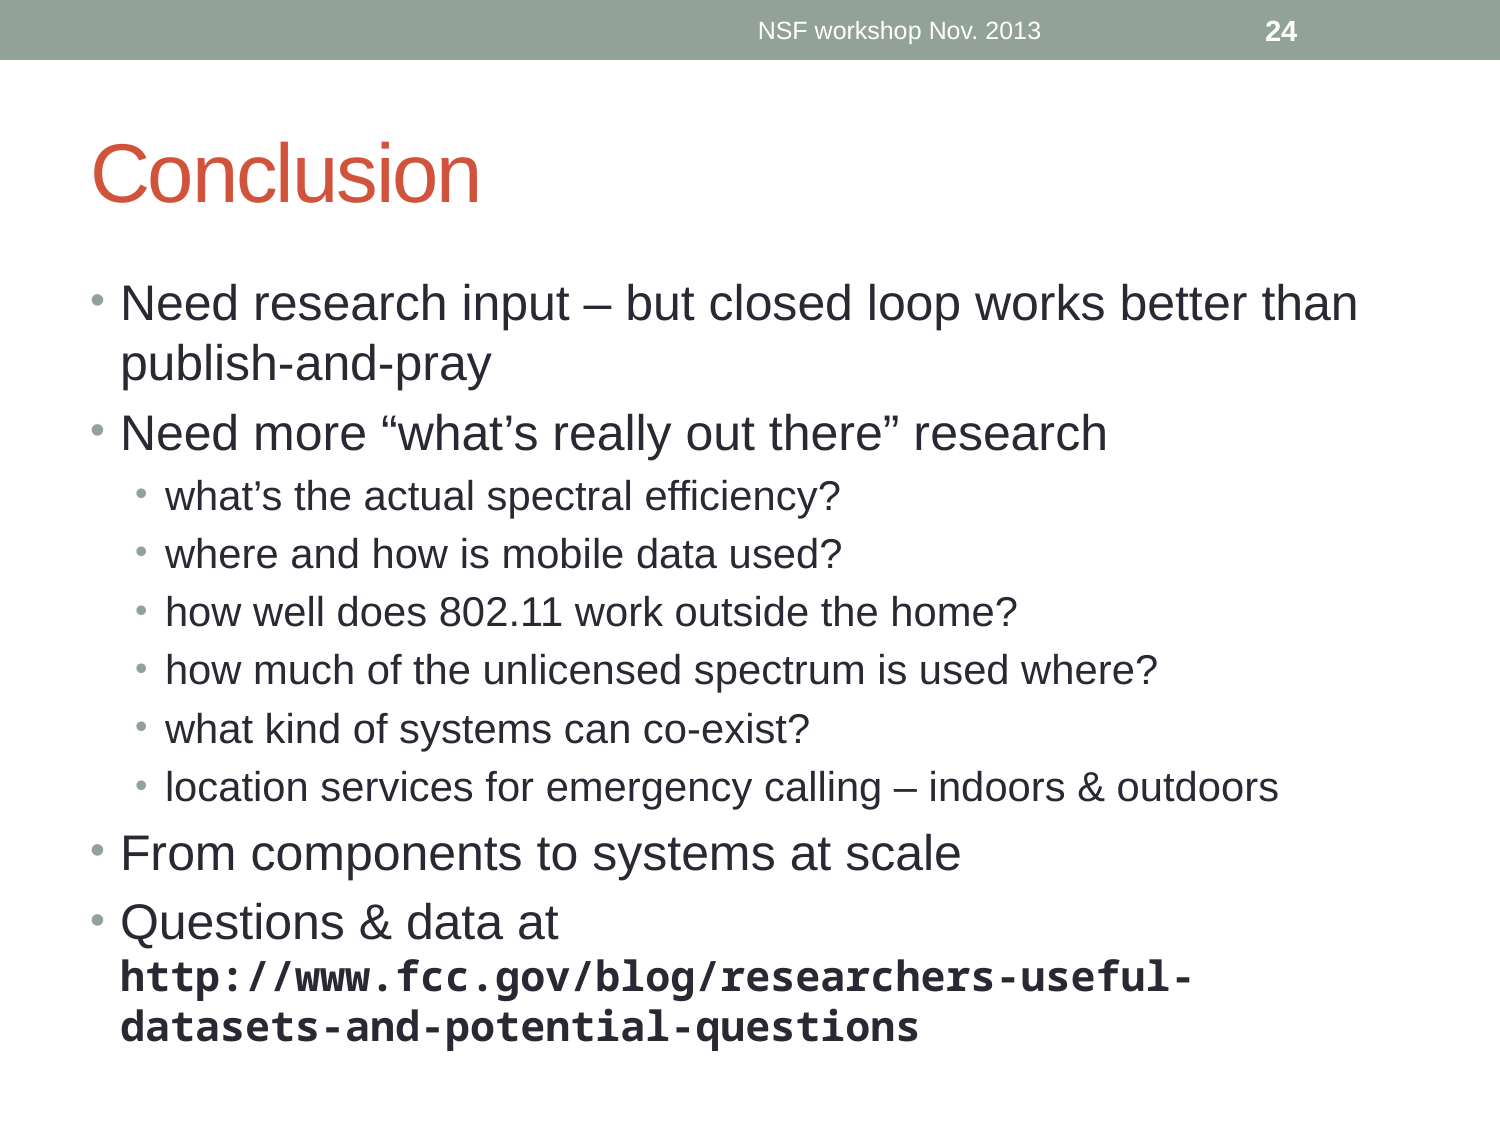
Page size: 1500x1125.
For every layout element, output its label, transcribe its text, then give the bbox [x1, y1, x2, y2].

slide_number 24 [1250, 3, 1425, 57]
title Conclusion [75, 87, 1425, 250]
footer NSF workshop Nov. 2013 [562, 3, 1238, 57]
list Need research input – but closed loop works better than publish-and-pray Need more “what’s really out there” research what’s the actual spectral efficiency? where and how is mobile data used? how well does 802.11 work outside the home? how much of the unlicensed spectrum is used where? what kind of systems can co-exist? location services for emergency calling – indoors & outdoors From components to systems at scale Questions & data at http://www.fcc.gov/blog/researchers-useful-datasets-and-potential-questions [75, 262, 1425, 1063]
